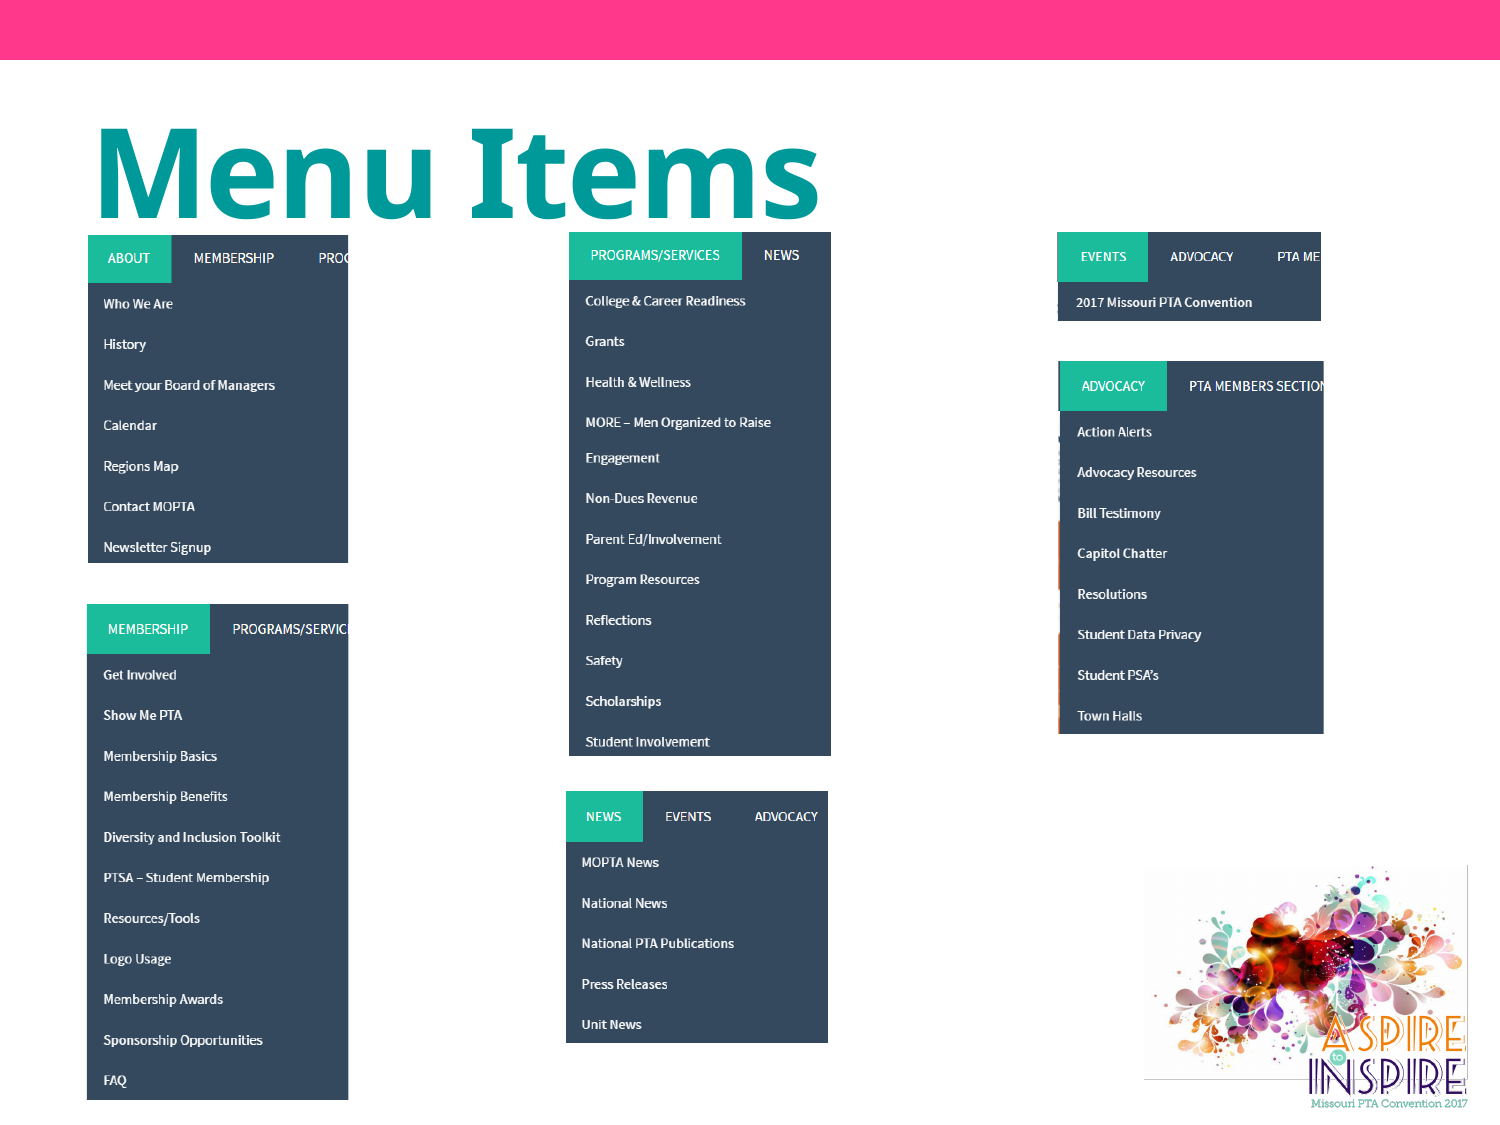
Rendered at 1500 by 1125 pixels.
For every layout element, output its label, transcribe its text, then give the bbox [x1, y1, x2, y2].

picture [1057, 232, 1322, 321]
picture [87, 234, 349, 564]
title Menu Items [75, 87, 1425, 250]
picture [1058, 361, 1324, 734]
picture [1121, 864, 1488, 1112]
picture [565, 790, 829, 1043]
picture [568, 232, 832, 757]
picture [86, 604, 349, 1100]
